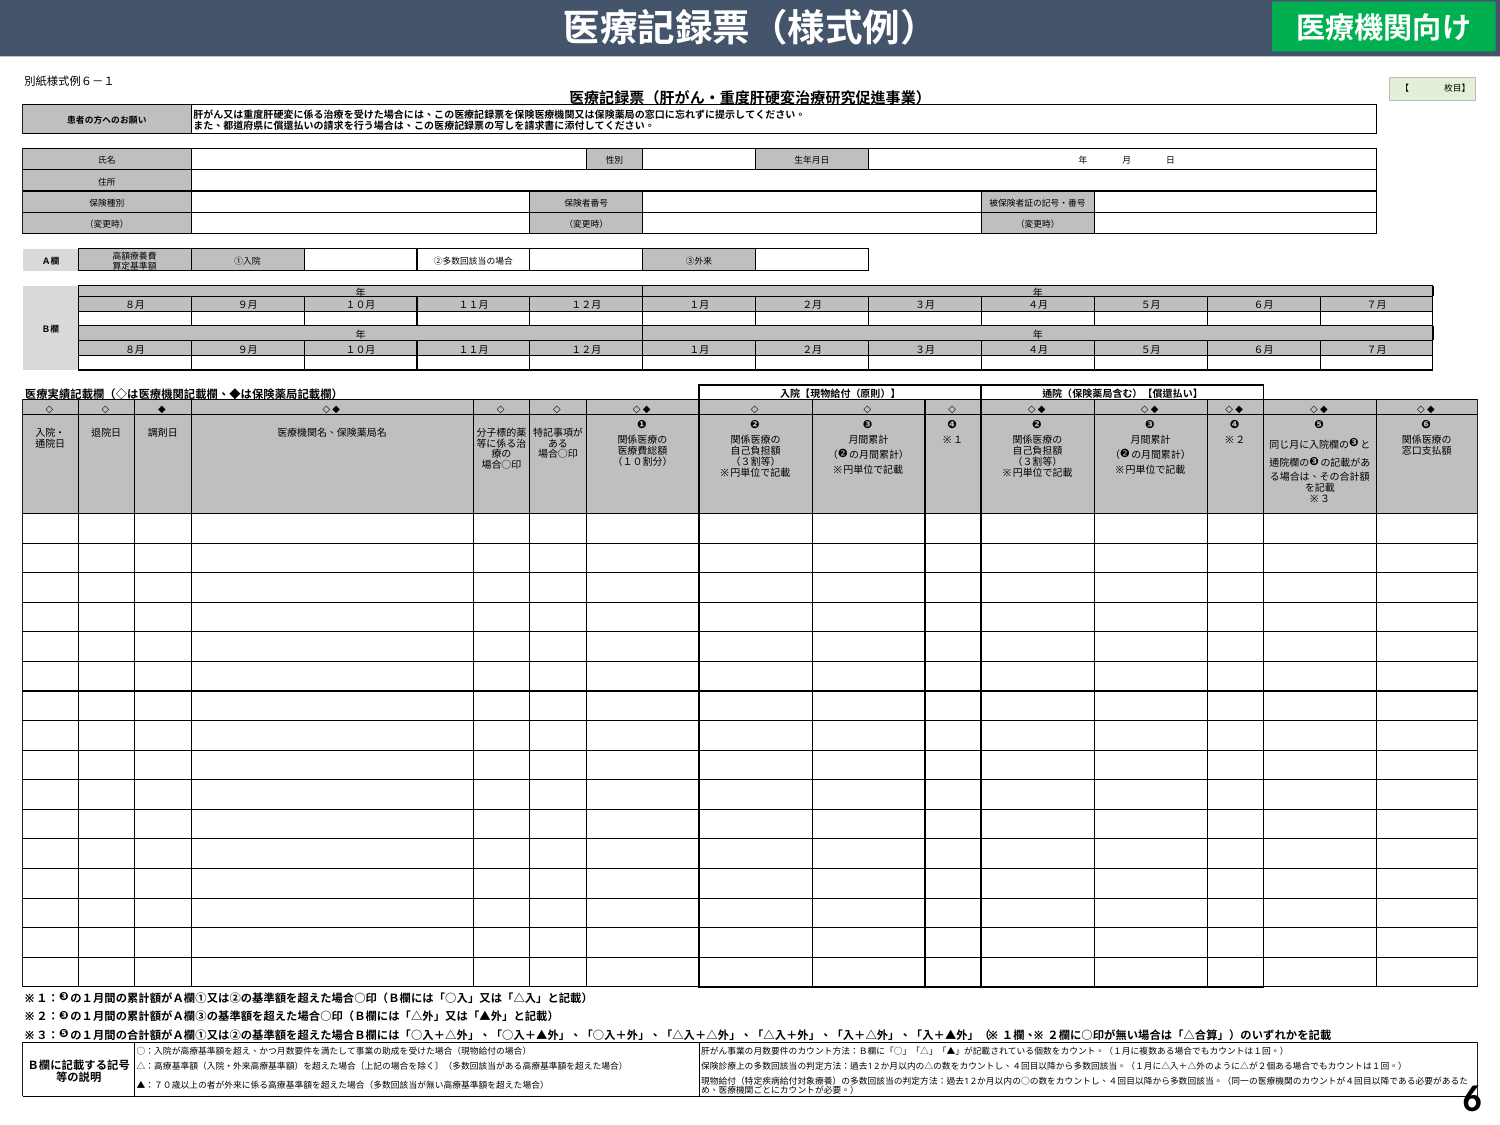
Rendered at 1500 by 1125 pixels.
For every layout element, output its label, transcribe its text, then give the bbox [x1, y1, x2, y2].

slide_number 6 [1374, 1066, 1497, 1125]
text_box 医療記録票（様式例） [0, 0, 1500, 57]
picture [22, 71, 1478, 1097]
text_box 医療機関向け [1271, 1, 1497, 52]
